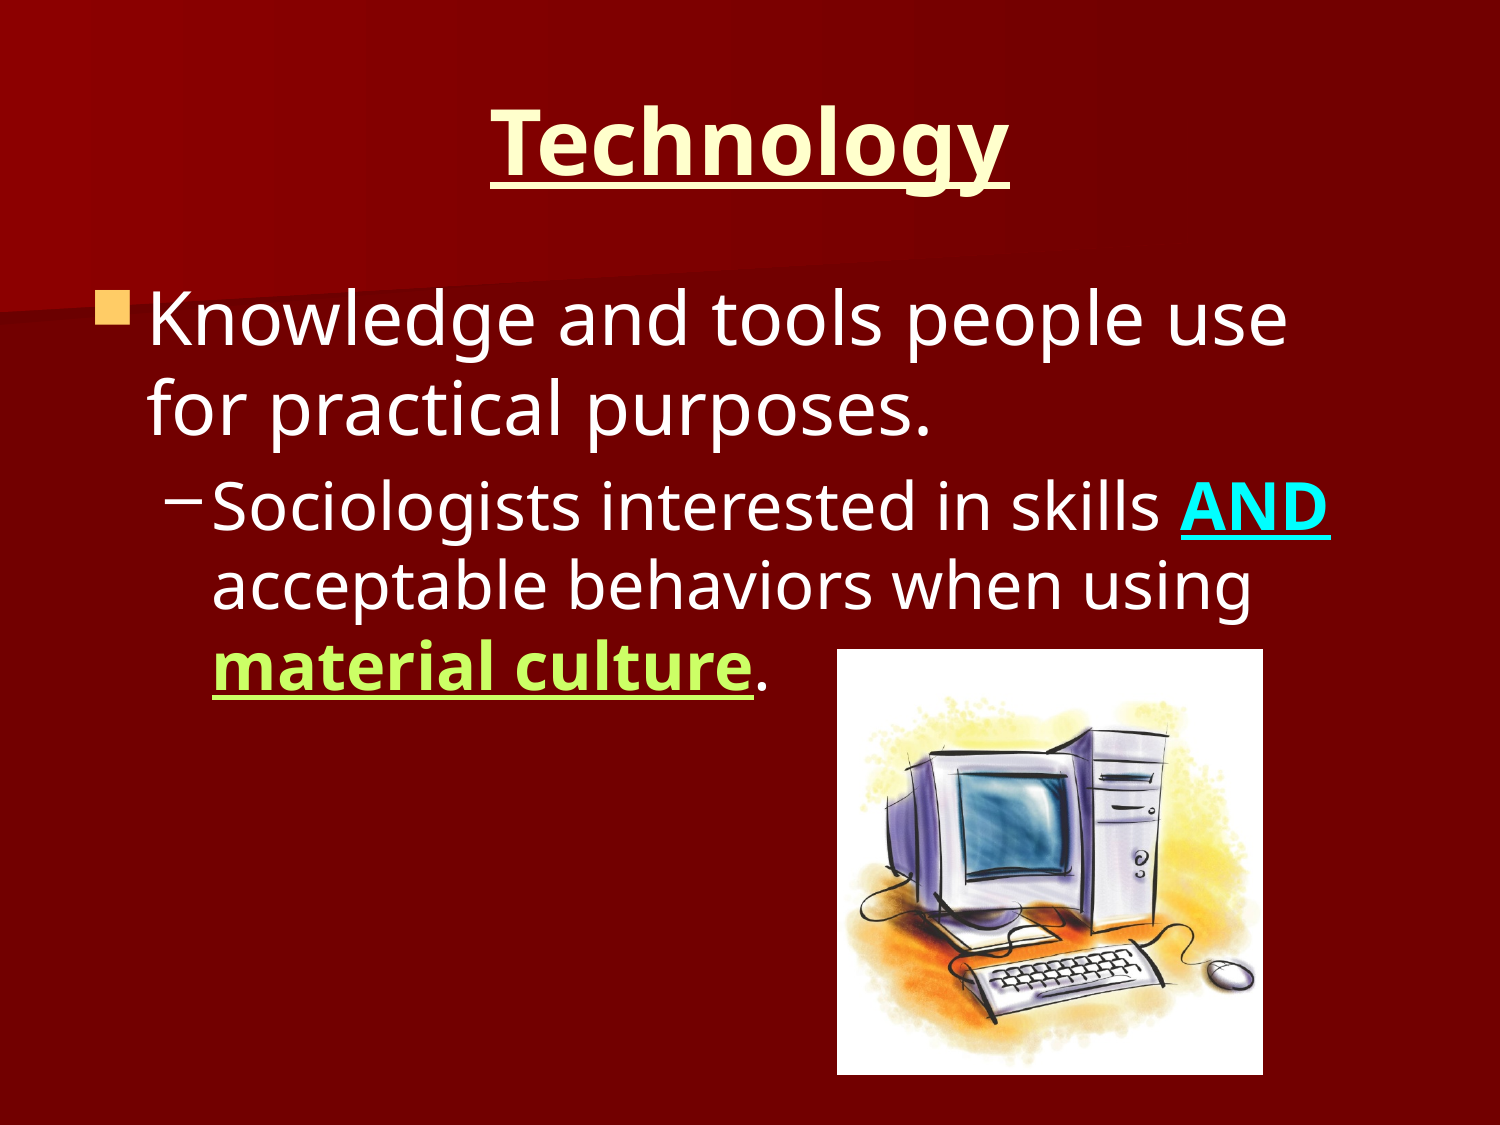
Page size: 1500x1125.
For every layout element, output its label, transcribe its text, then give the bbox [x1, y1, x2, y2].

title Technology [75, 45, 1425, 233]
list Knowledge and tools people use for practical purposes. Sociologists interested in skills AND acceptable behaviors when using material culture. [75, 262, 1425, 1000]
picture [837, 649, 1263, 1076]
